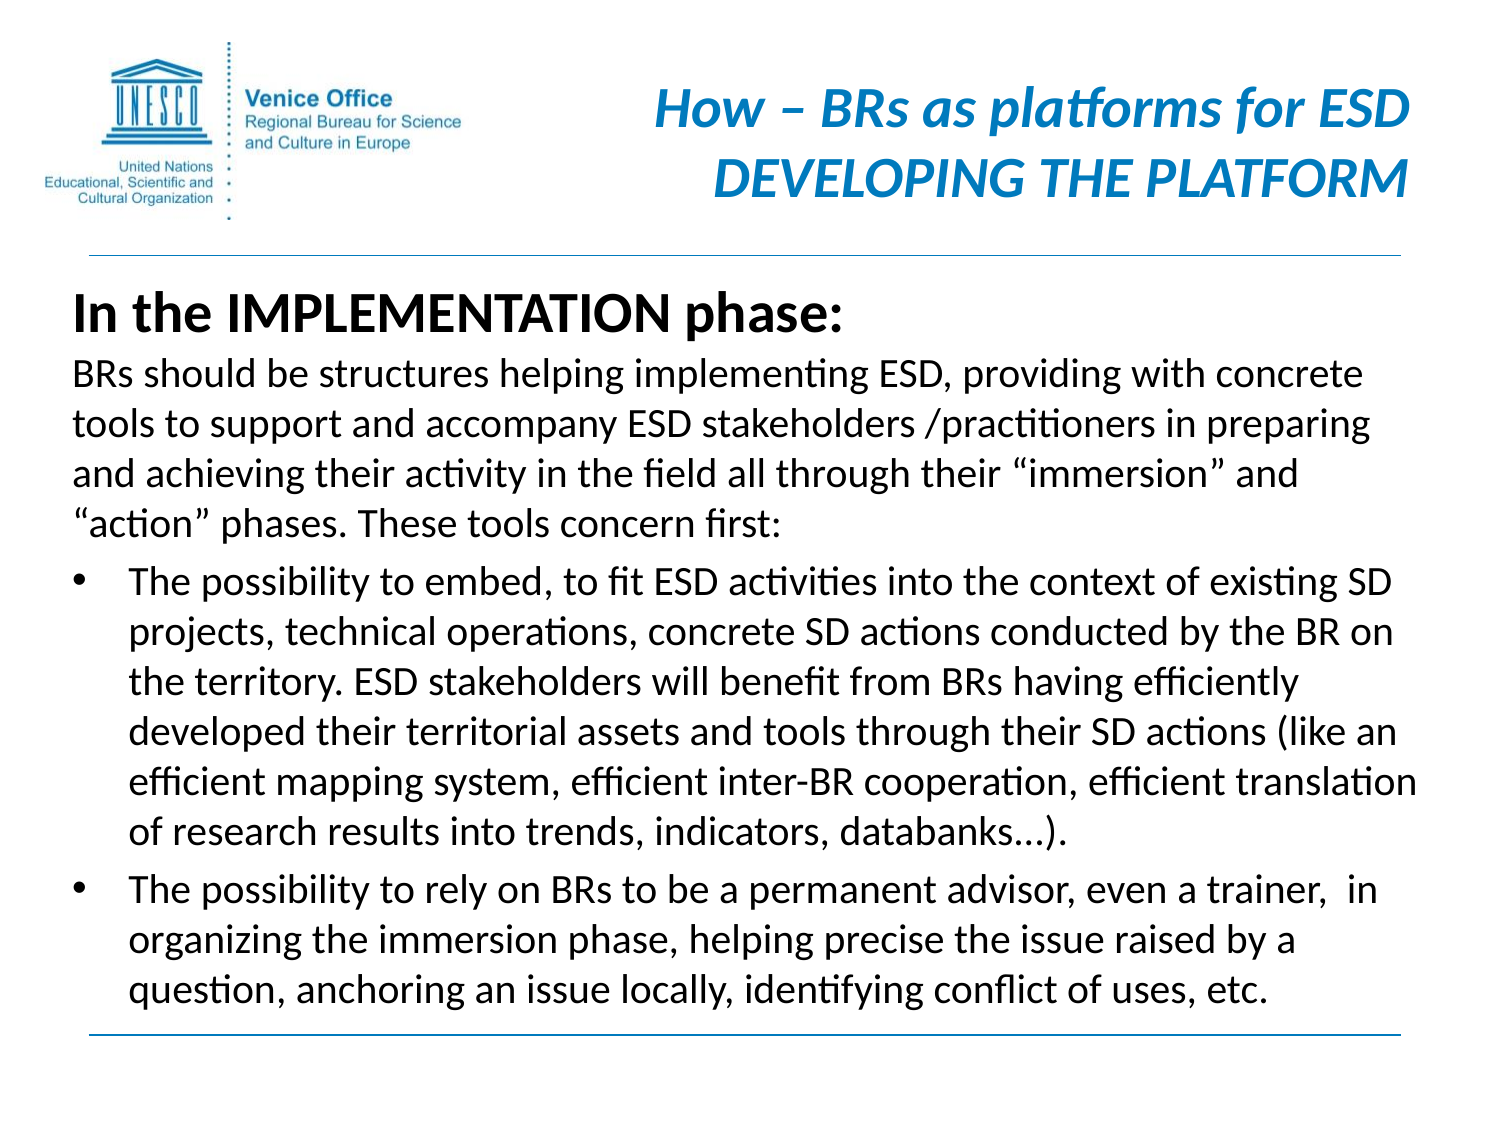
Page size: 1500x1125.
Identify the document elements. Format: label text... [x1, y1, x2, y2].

picture [29, 42, 507, 220]
text_box BRs should be structures helping implementing ESD, providing with concrete tools to support and accompany ESD stakeholders /practitioners in preparing and achieving their activity in the field all through their “immersion” and “action” phases. These tools concern first: The possibility to embed, to fit ESD activities into the context of existing SD projects, technical operations, concrete SD actions conducted by the BR on the territory. ESD stakeholders will benefit from BRs having efficiently developed their territorial assets and tools through their SD actions (like an efficient mapping system, efficient inter-BR cooperation, efficient translation of research results into trends, indicators, databanks...). The possibility to rely on BRs to be a permanent advisor, even a trainer, in organizing the immersion phase, helping precise the issue raised by a question, anchoring an issue locally, identifying conflict of uses, etc. [57, 338, 1447, 1053]
title How – BRs as platforms for ESD DEVELOPING THE PLATFORM [506, 45, 1425, 233]
text_box In the IMPLEMENTATION phase: [57, 267, 1388, 338]
